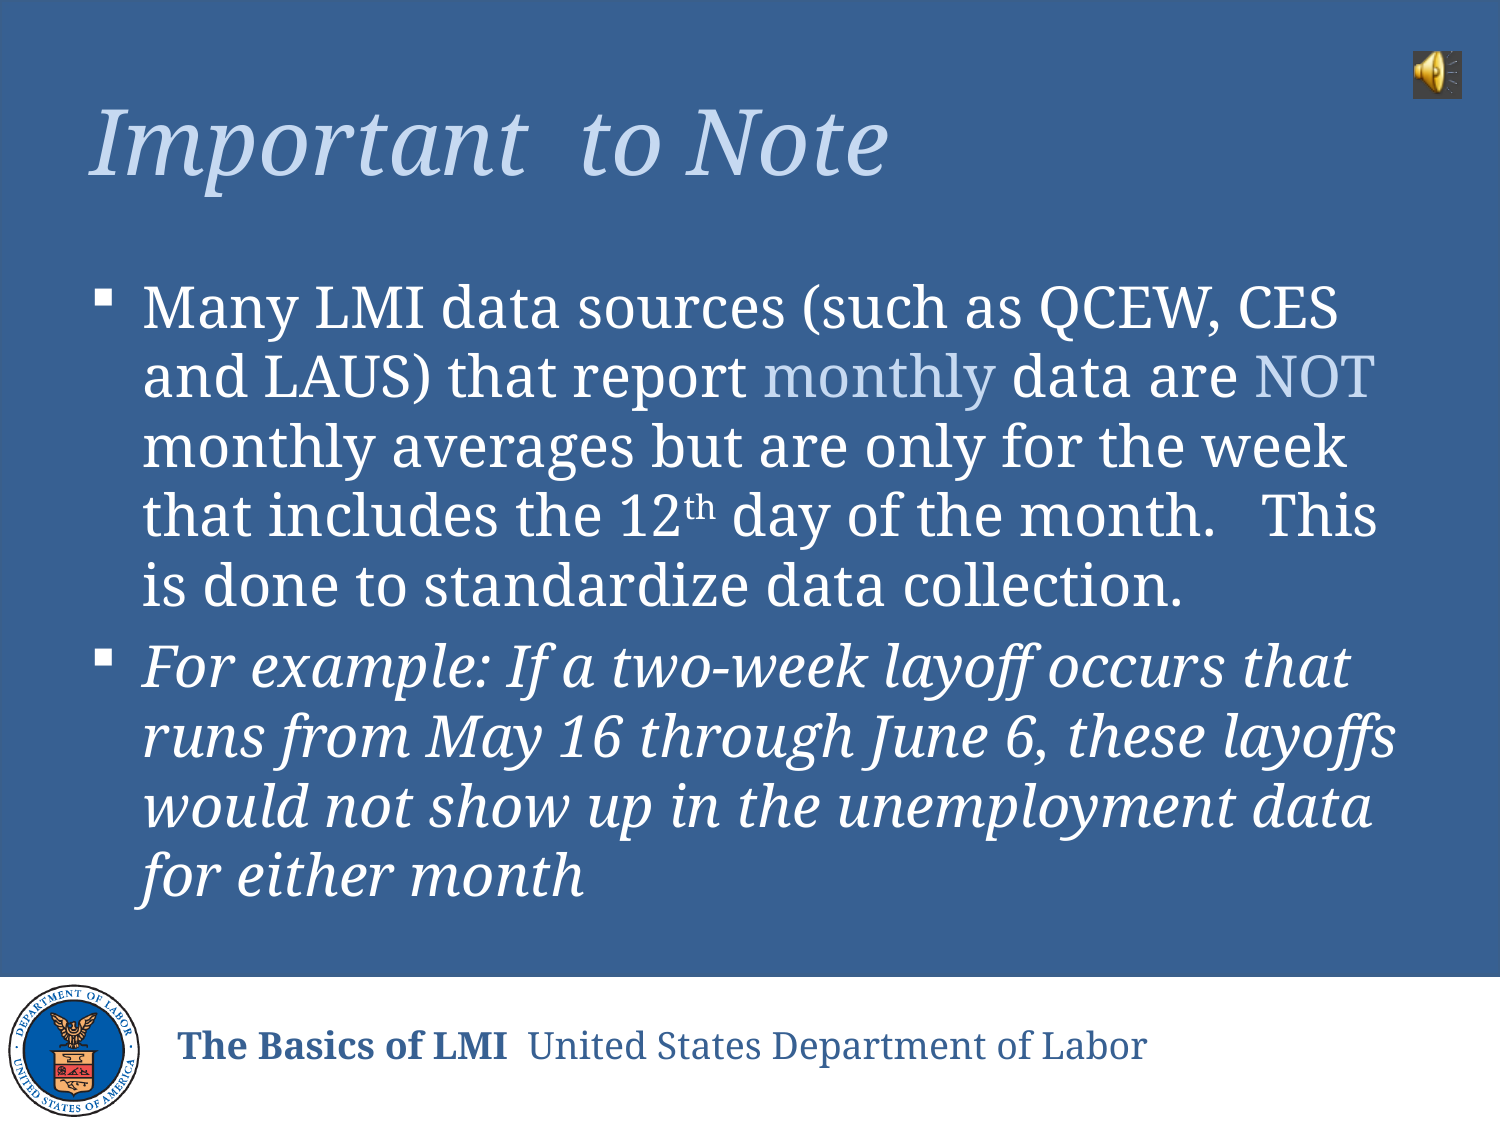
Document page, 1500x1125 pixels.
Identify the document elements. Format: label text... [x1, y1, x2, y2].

picture [1412, 49, 1463, 101]
list Many LMI data sources (such as QCEW, CES and LAUS) that report monthly data are NOT monthly averages but are only for the week that includes the 12th day of the month. This is done to standardize data collection. For example: If a two-week layoff occurs that runs from May 16 through June 6, these layoffs would not show up in the unemployment data for either month [75, 262, 1425, 963]
picture [5, 981, 143, 1120]
title Important to Note [75, 45, 1425, 233]
